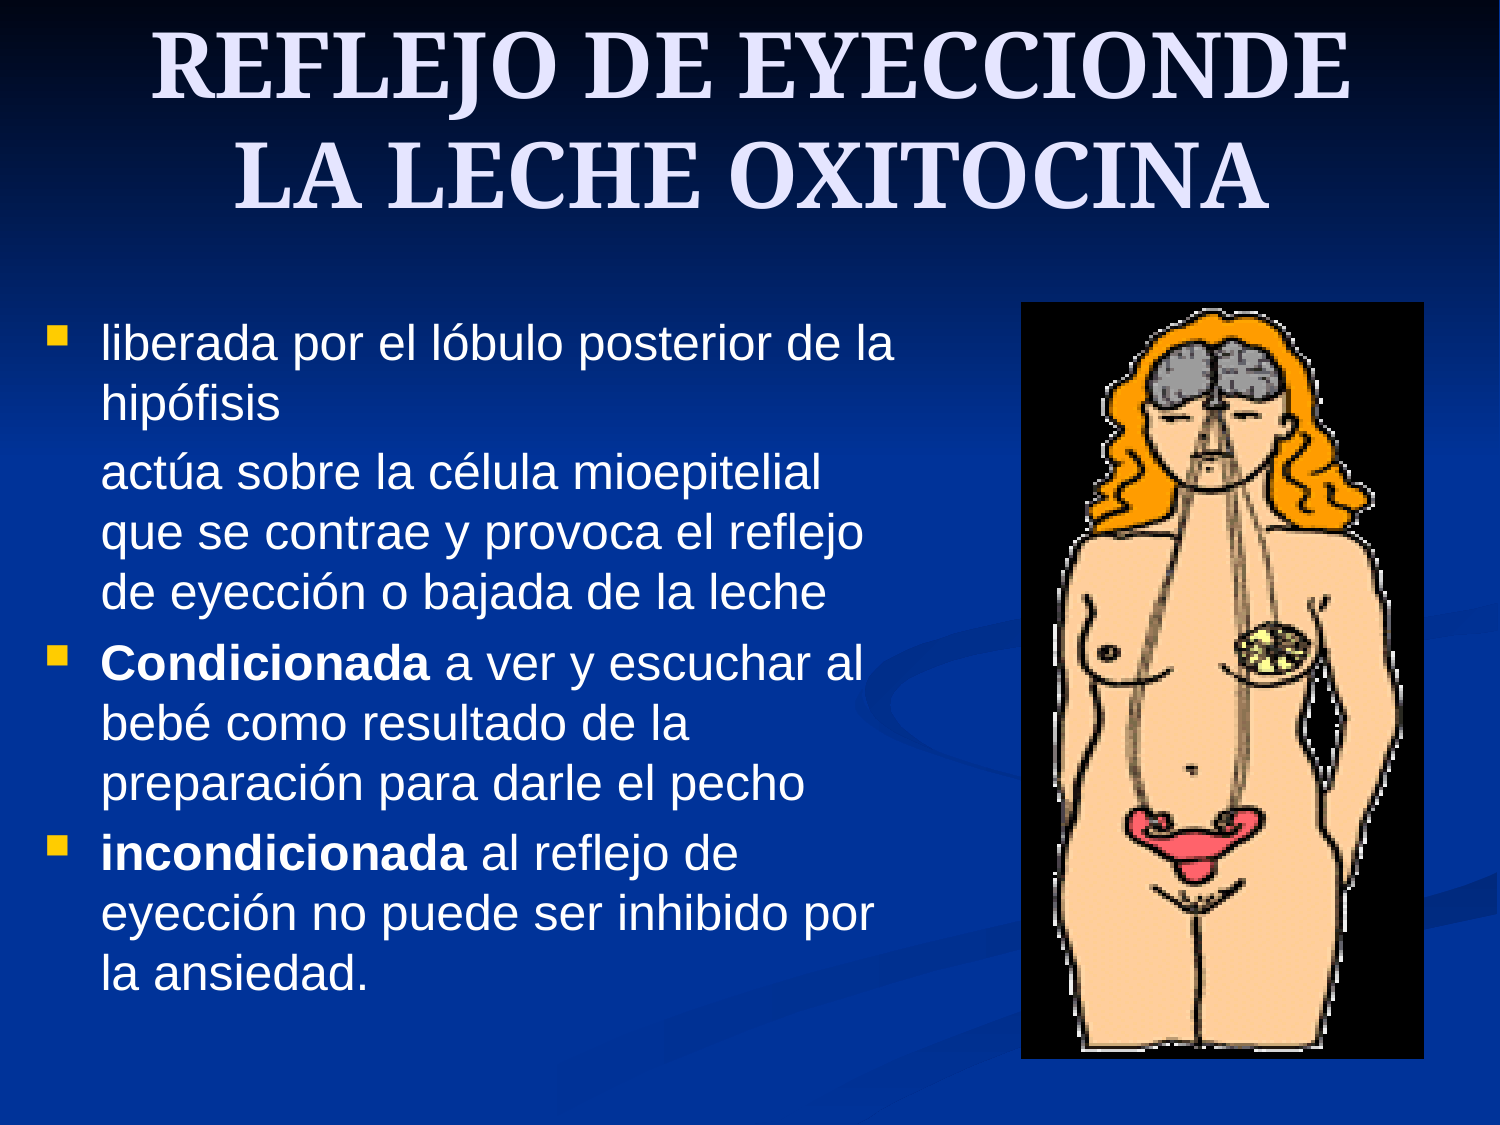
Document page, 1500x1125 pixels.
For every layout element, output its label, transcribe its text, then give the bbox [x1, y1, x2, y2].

picture [1021, 302, 1424, 1059]
title REFLEJO DE EYECCIONDE LA LECHE OXITOCINA [76, 77, 1428, 266]
list liberada por el lóbulo posterior de la hipófisis actúa sobre la célula mioepitelial que se contrae y provoca el reflejo de eyección o bajada de la leche Condicionada a ver y escuchar al bebé como resultado de la preparación para darle el pecho incondicionada al reflejo de eyección no puede ser inhibido por la ansiedad. [29, 302, 928, 1072]
